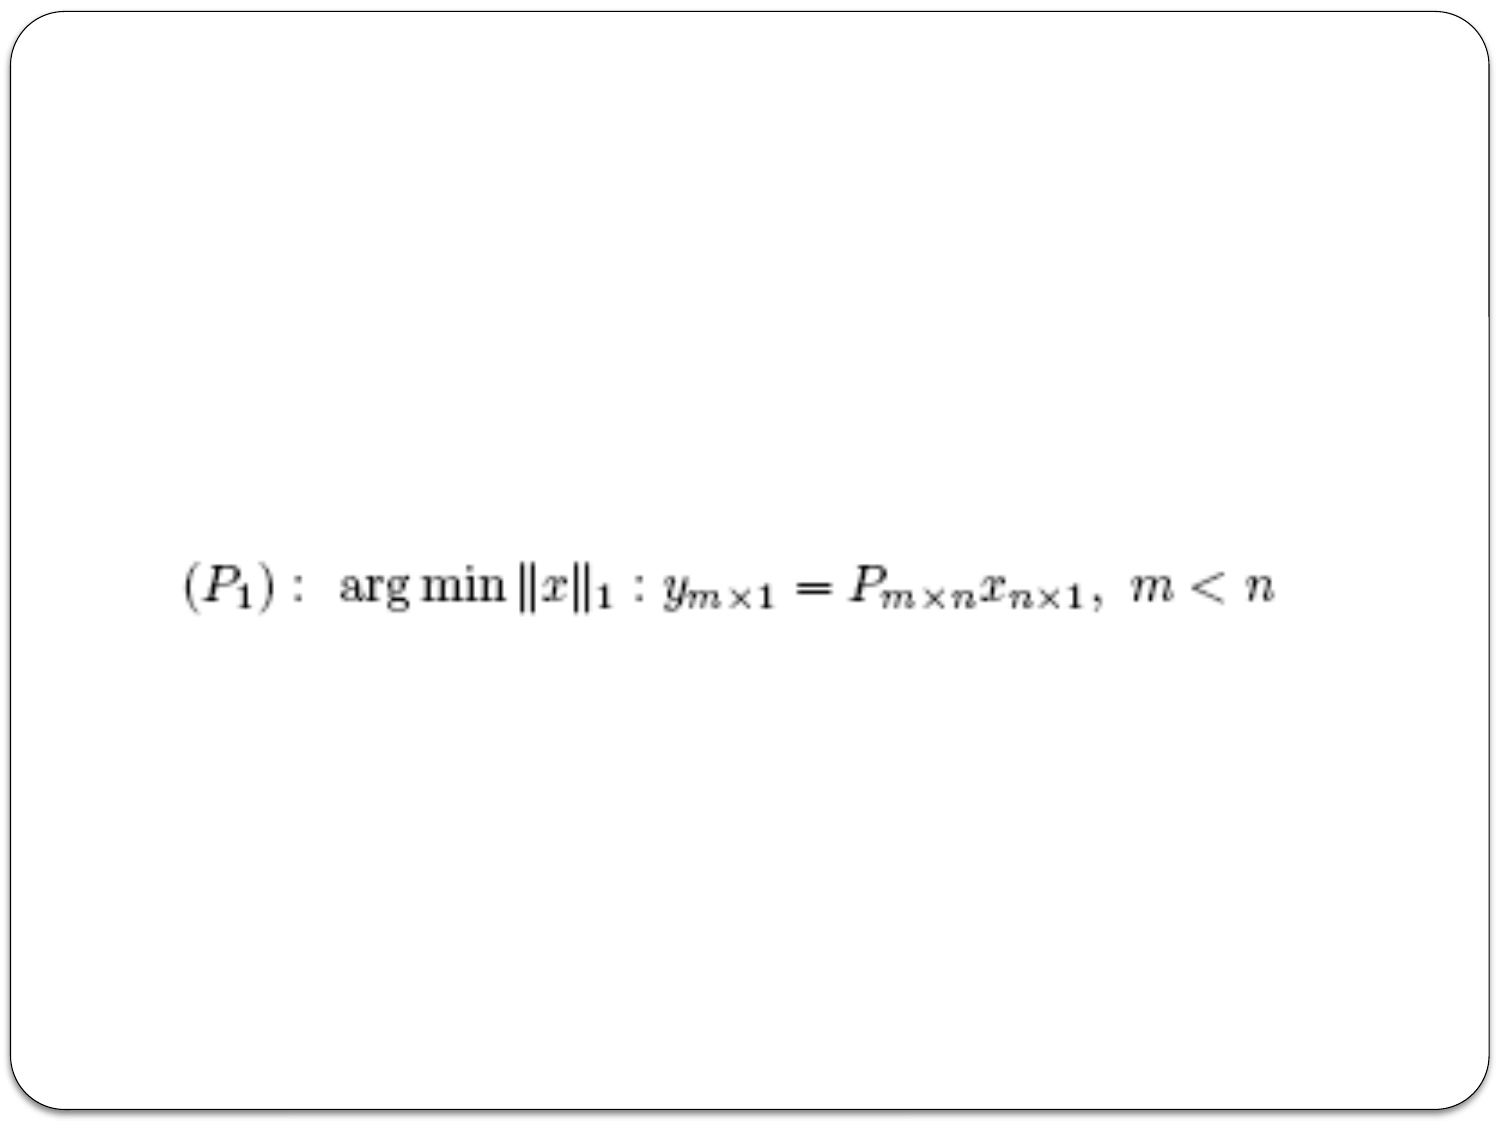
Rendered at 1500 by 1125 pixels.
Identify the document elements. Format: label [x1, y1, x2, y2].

picture [159, 526, 1309, 643]
